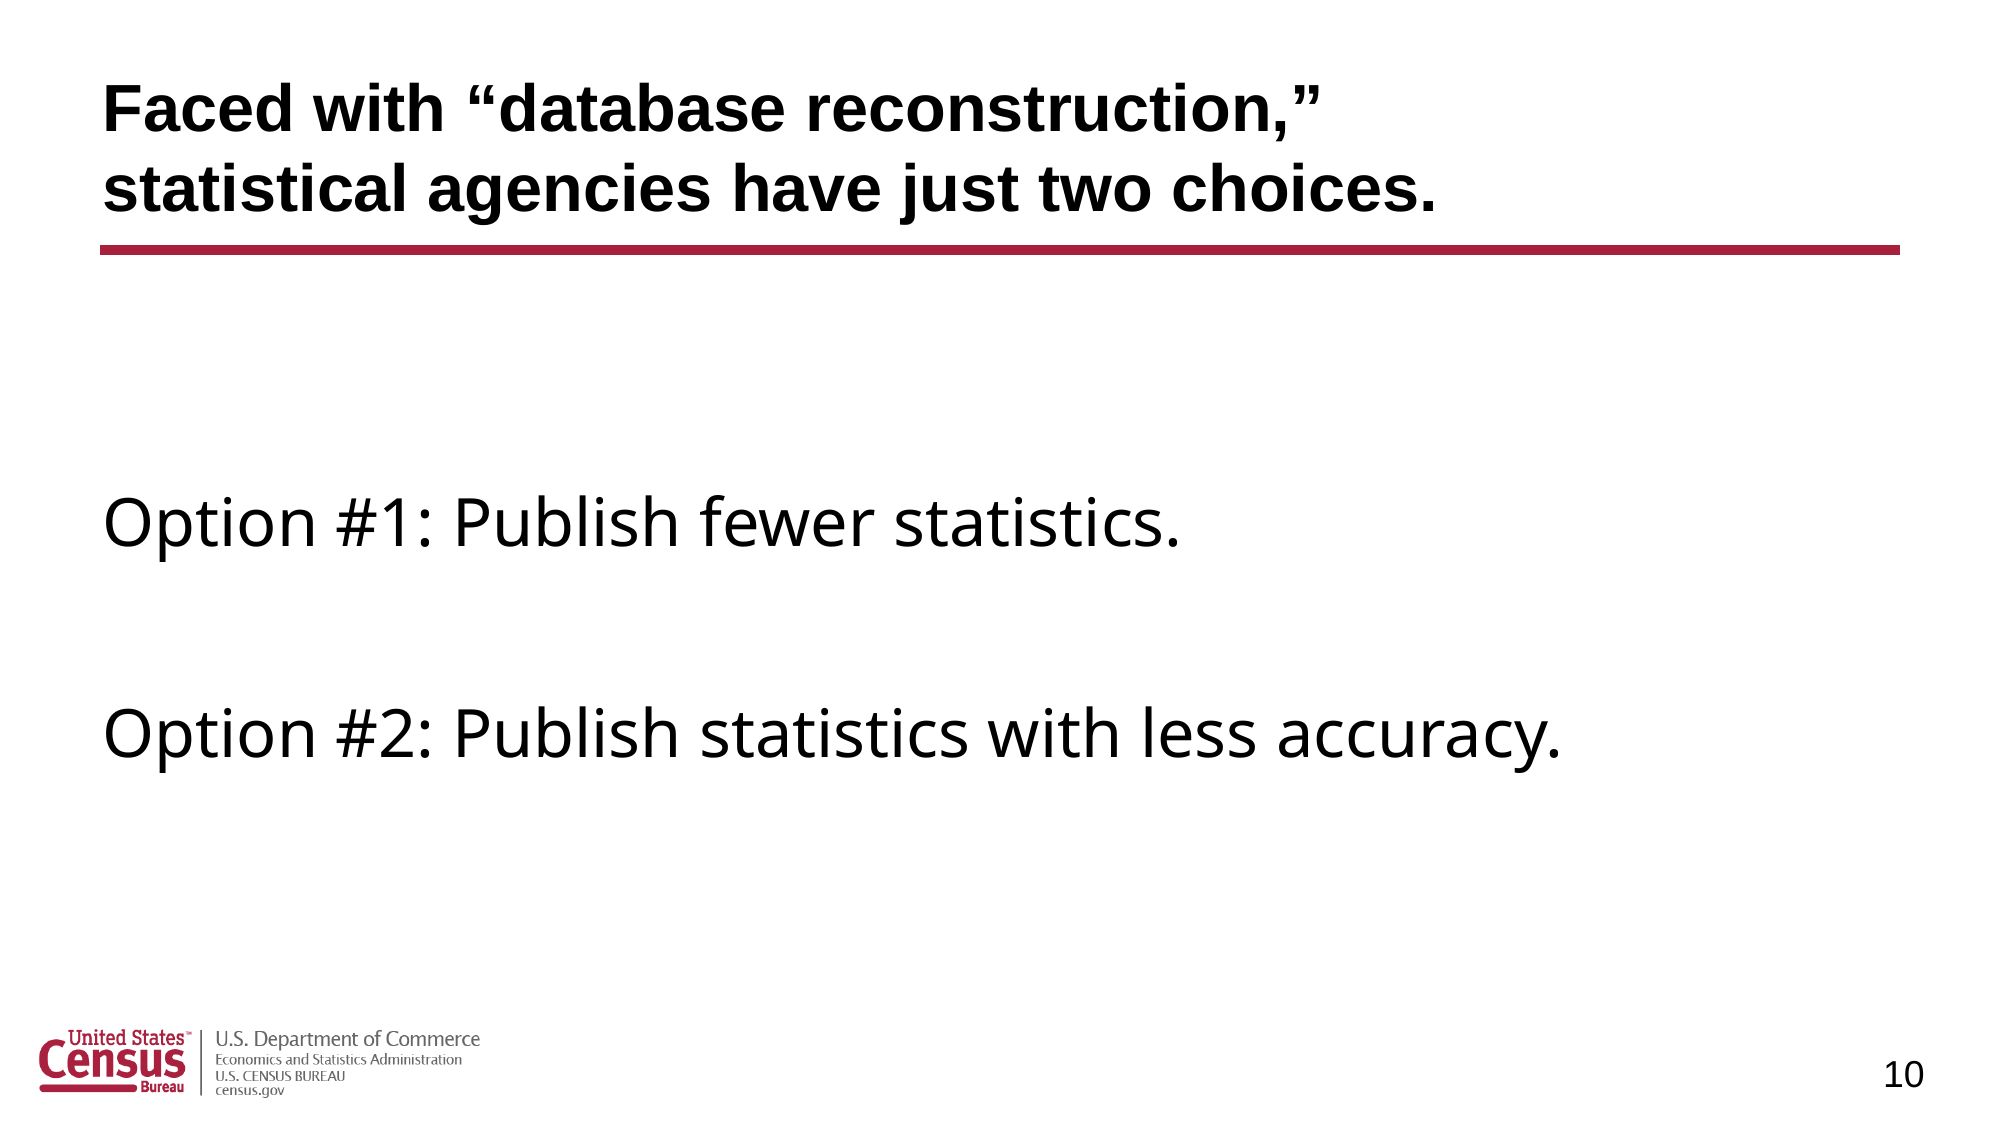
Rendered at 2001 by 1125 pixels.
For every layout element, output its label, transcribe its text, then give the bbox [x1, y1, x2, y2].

slide_number 10 [1514, 1042, 1940, 1102]
list Option #1: Publish fewer statistics. Option #2: Publish statistics with less accuracy. [87, 262, 1900, 1005]
picture [0, 1022, 488, 1125]
title Faced with “database reconstruction,” statistical agencies have just two choices. [87, 45, 1900, 233]
